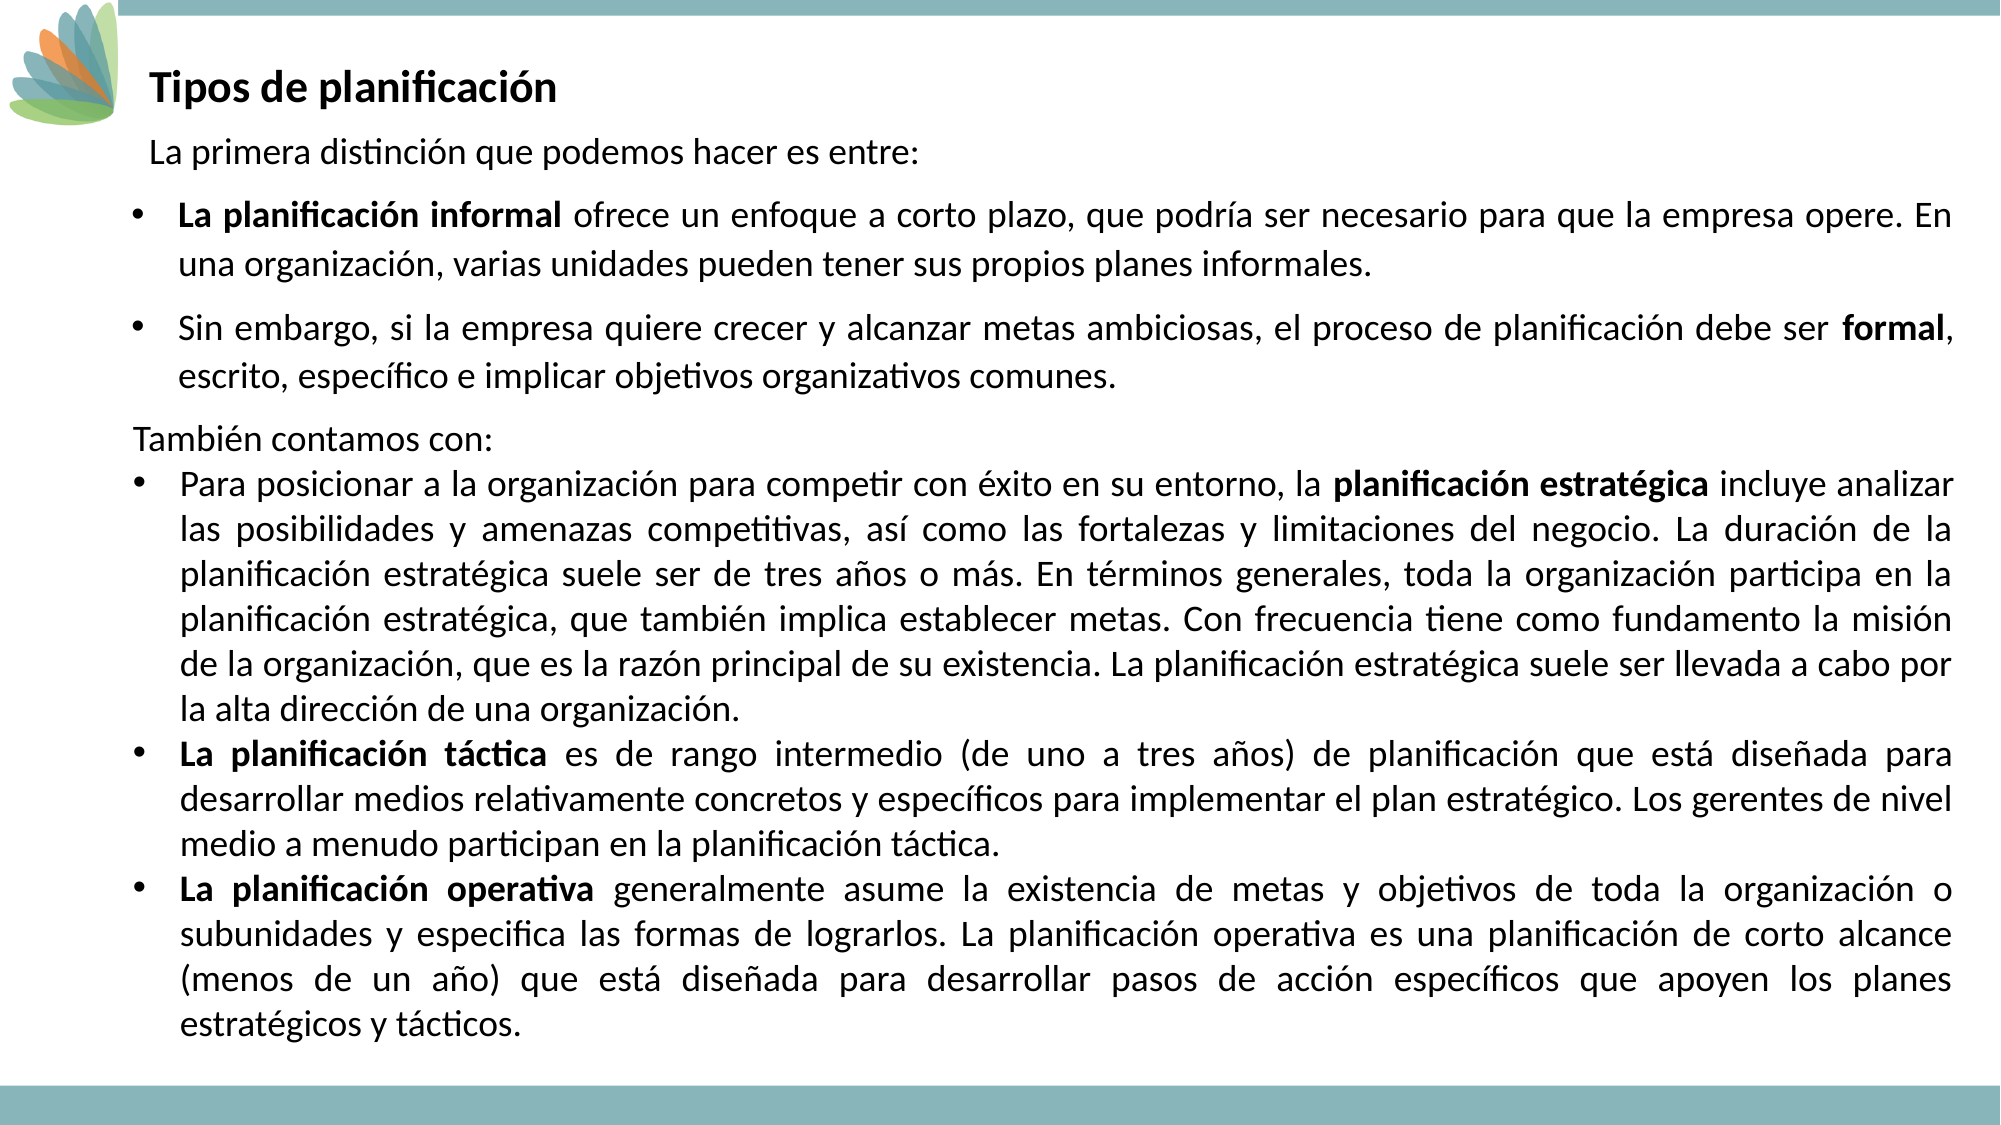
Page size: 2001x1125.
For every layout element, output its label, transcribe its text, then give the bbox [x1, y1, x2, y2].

text_box También contamos con: Para posicionar a la organización para competir con éxito en su entorno, la planificación estratégica incluye analizar las posibilidades y amenazas competitivas, así como las fortalezas y limitaciones del negocio. La duración de la planificación estratégica suele ser de tres años o más. En términos generales, toda la organización participa en la planificación estratégica, que también implica establecer metas. Con frecuencia tiene como fundamento la misión de la organización, que es la razón principal de su existencia. La planificación estratégica suele ser llevada a cabo por la alta dirección de una organización. La planificación táctica es de rango intermedio (de uno a tres años) de planificación que está diseñada para desarrollar medios relativamente concretos y específicos para implementar el plan estratégico. Los gerentes de nivel medio a menudo participan en la planificación táctica. La planificación operativa generalmente asume la existencia de metas y objetivos de toda la organización o subunidades y especifica las formas de lograrlos. La planificación operativa es una planificación de corto alcance (menos de un año) que está diseñada para desarrollar pasos de acción específicos que apoyen los planes estratégicos y tácticos. [118, 406, 1970, 1052]
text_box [0, 0, 119, 129]
text_box La planificación informal ofrece un enfoque a corto plazo, que podría ser necesario para que la empresa opere. En una organización, varias unidades pueden tener sus propios planes informales. Sin embargo, si la empresa quiere crecer y alcanzar metas ambiciosas, el proceso de planificación debe ser formal, escrito, específico e implicar objetivos organizativos comunes. [116, 179, 1970, 404]
text_box La primera distinción que podemos hacer es entre: [134, 119, 1000, 180]
text_box Tipos de planificación [134, 48, 1107, 119]
